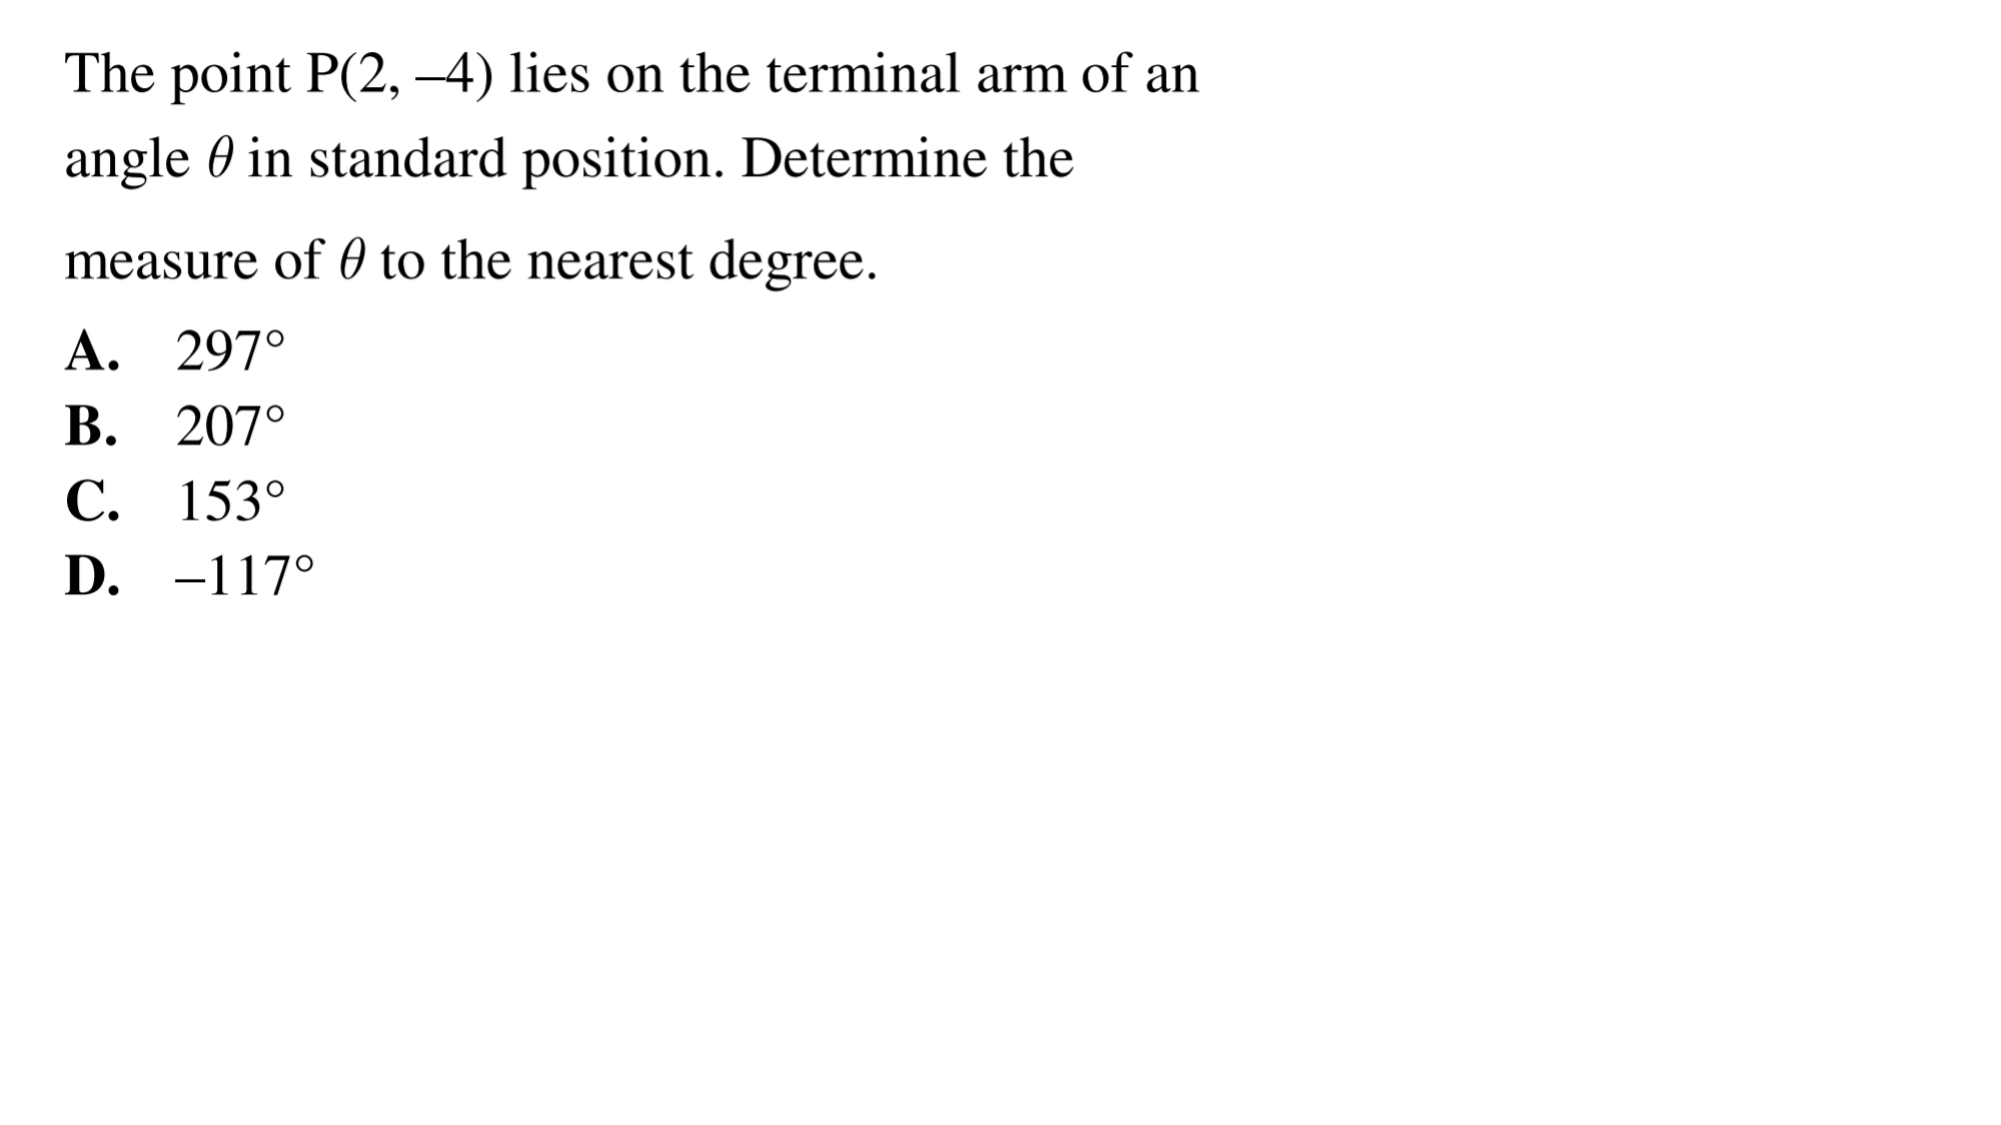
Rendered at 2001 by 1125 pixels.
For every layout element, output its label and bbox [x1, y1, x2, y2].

picture [51, 33, 1222, 609]
